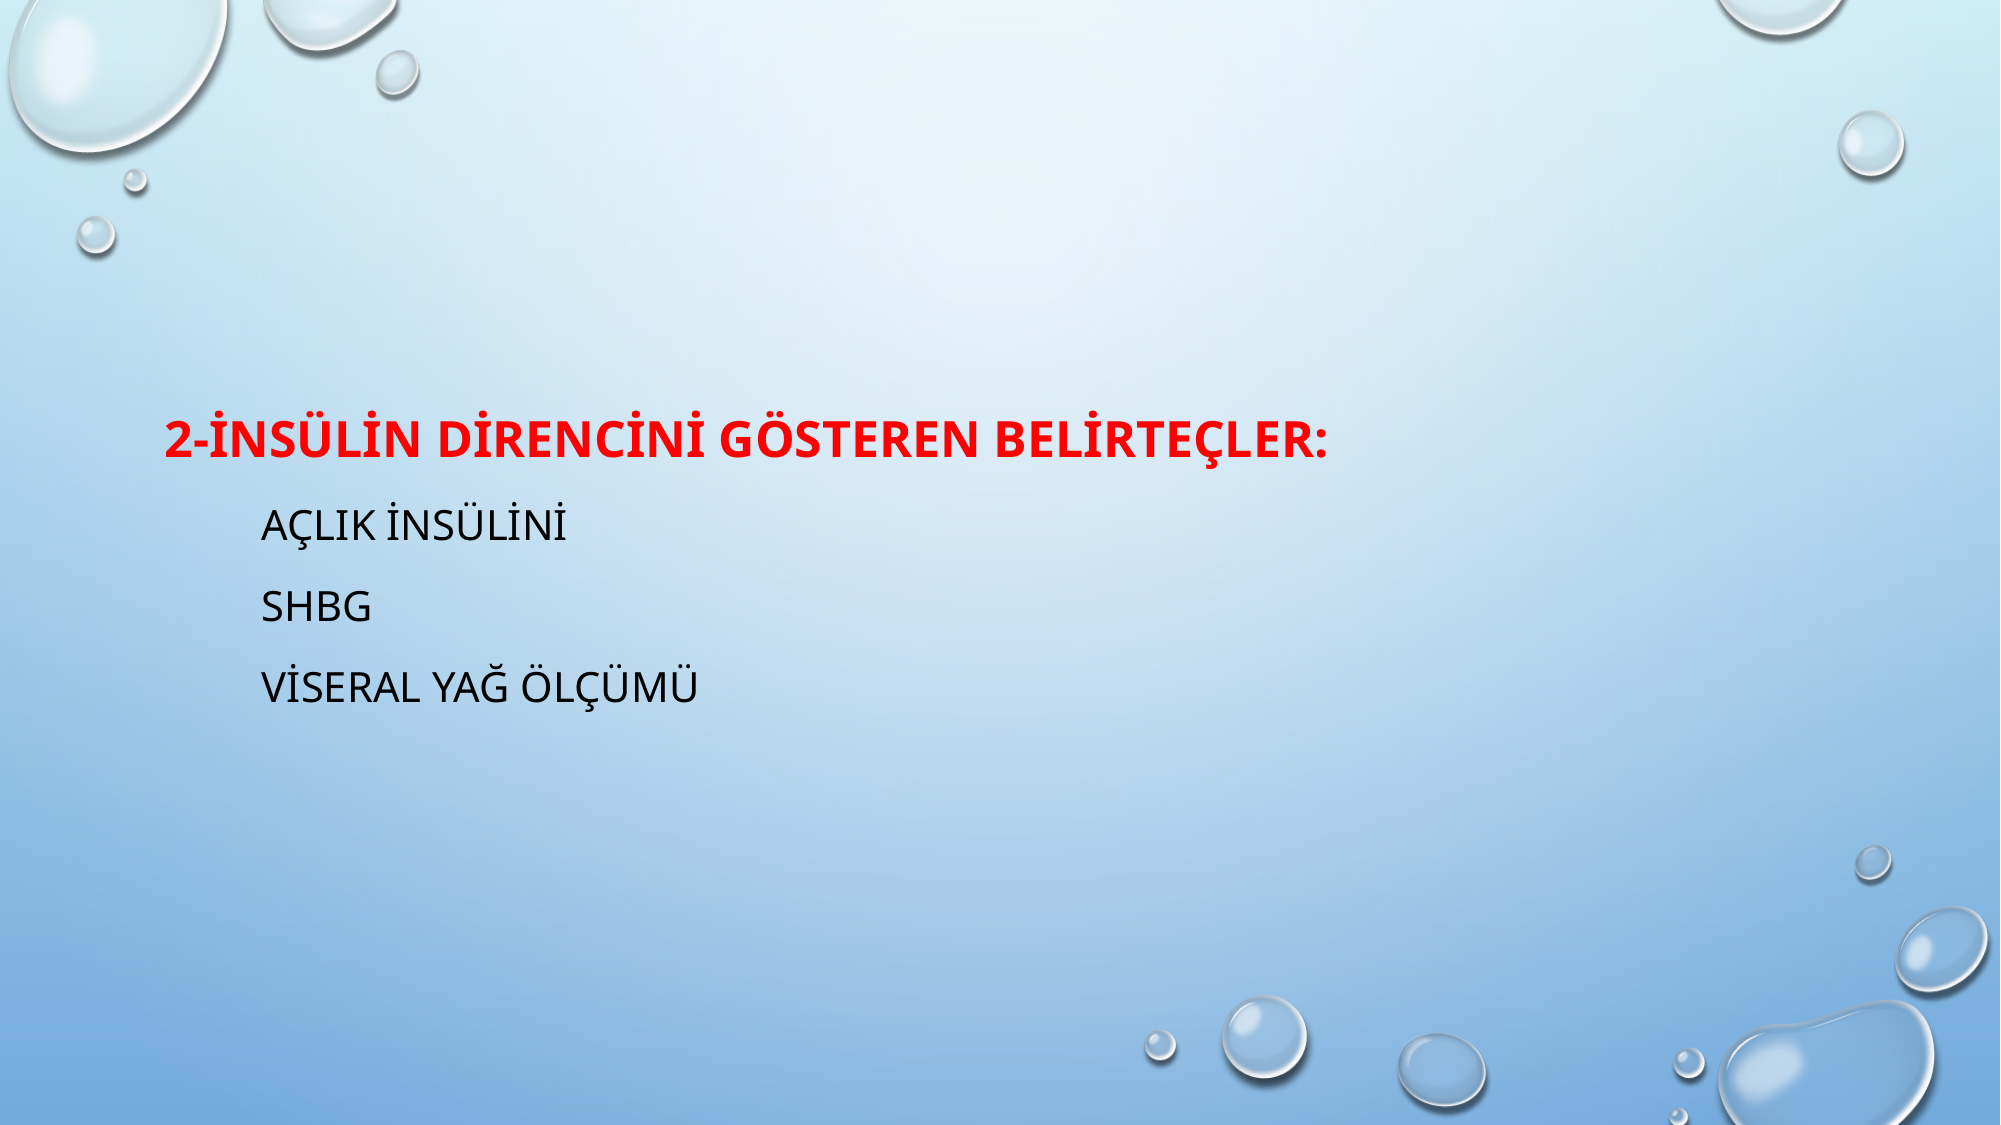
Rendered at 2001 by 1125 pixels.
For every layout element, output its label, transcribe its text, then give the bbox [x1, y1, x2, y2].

picture [0, 0, 2000, 1125]
list 2-İnsülin Direncini Gösteren Belirteçler: Açlık İnsülini SHBG Viseral Yağ Ölçümü [149, 388, 1850, 950]
